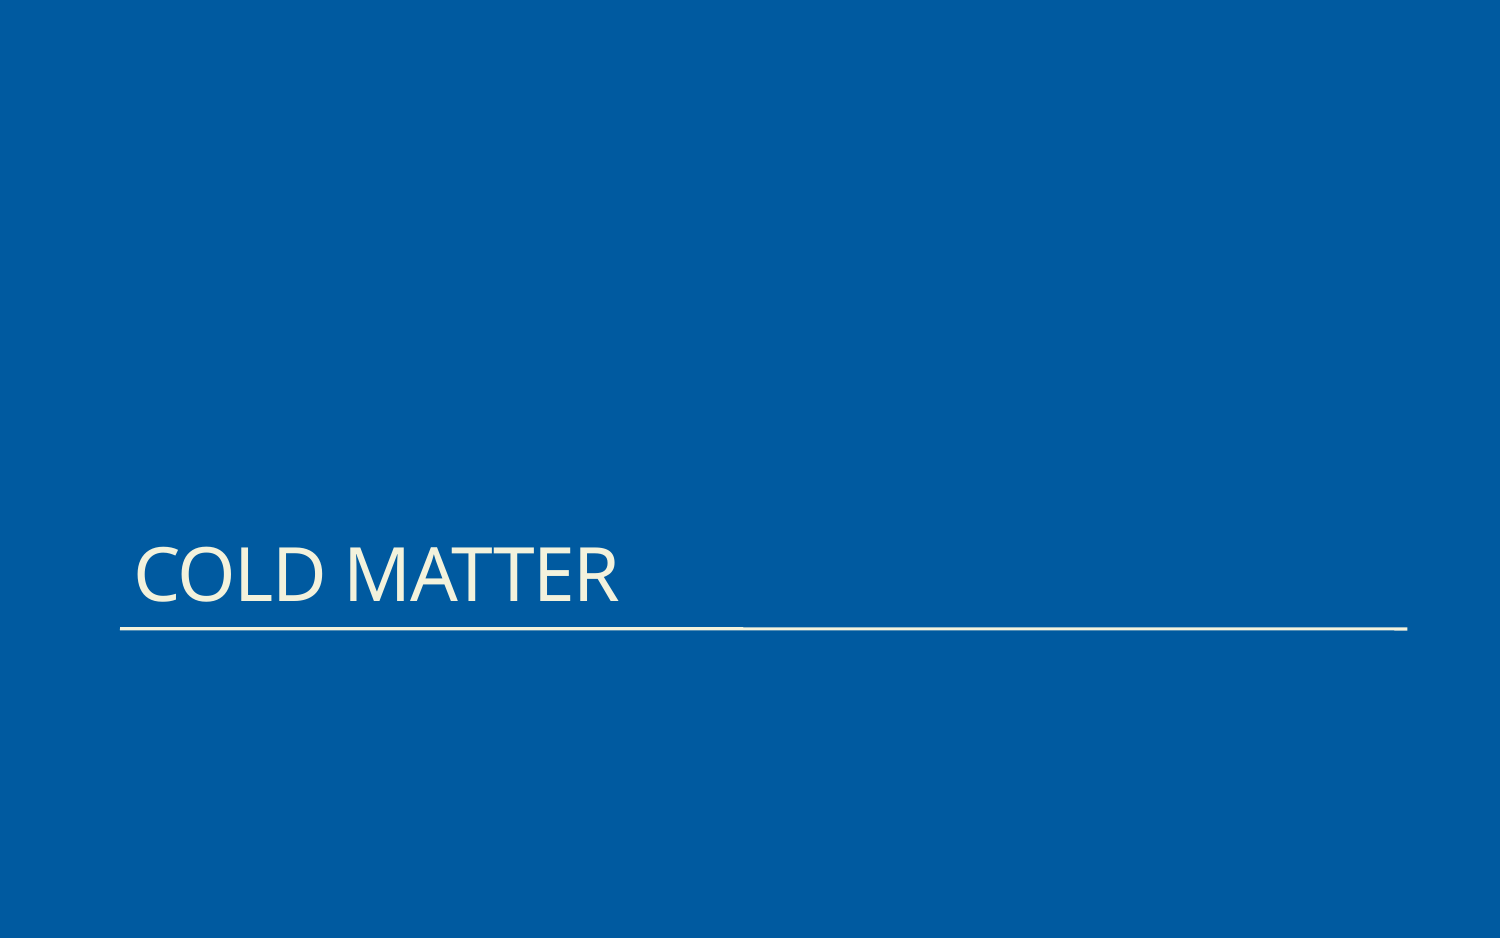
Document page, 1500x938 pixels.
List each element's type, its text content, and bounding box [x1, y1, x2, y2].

title Cold matter [118, 322, 1394, 624]
